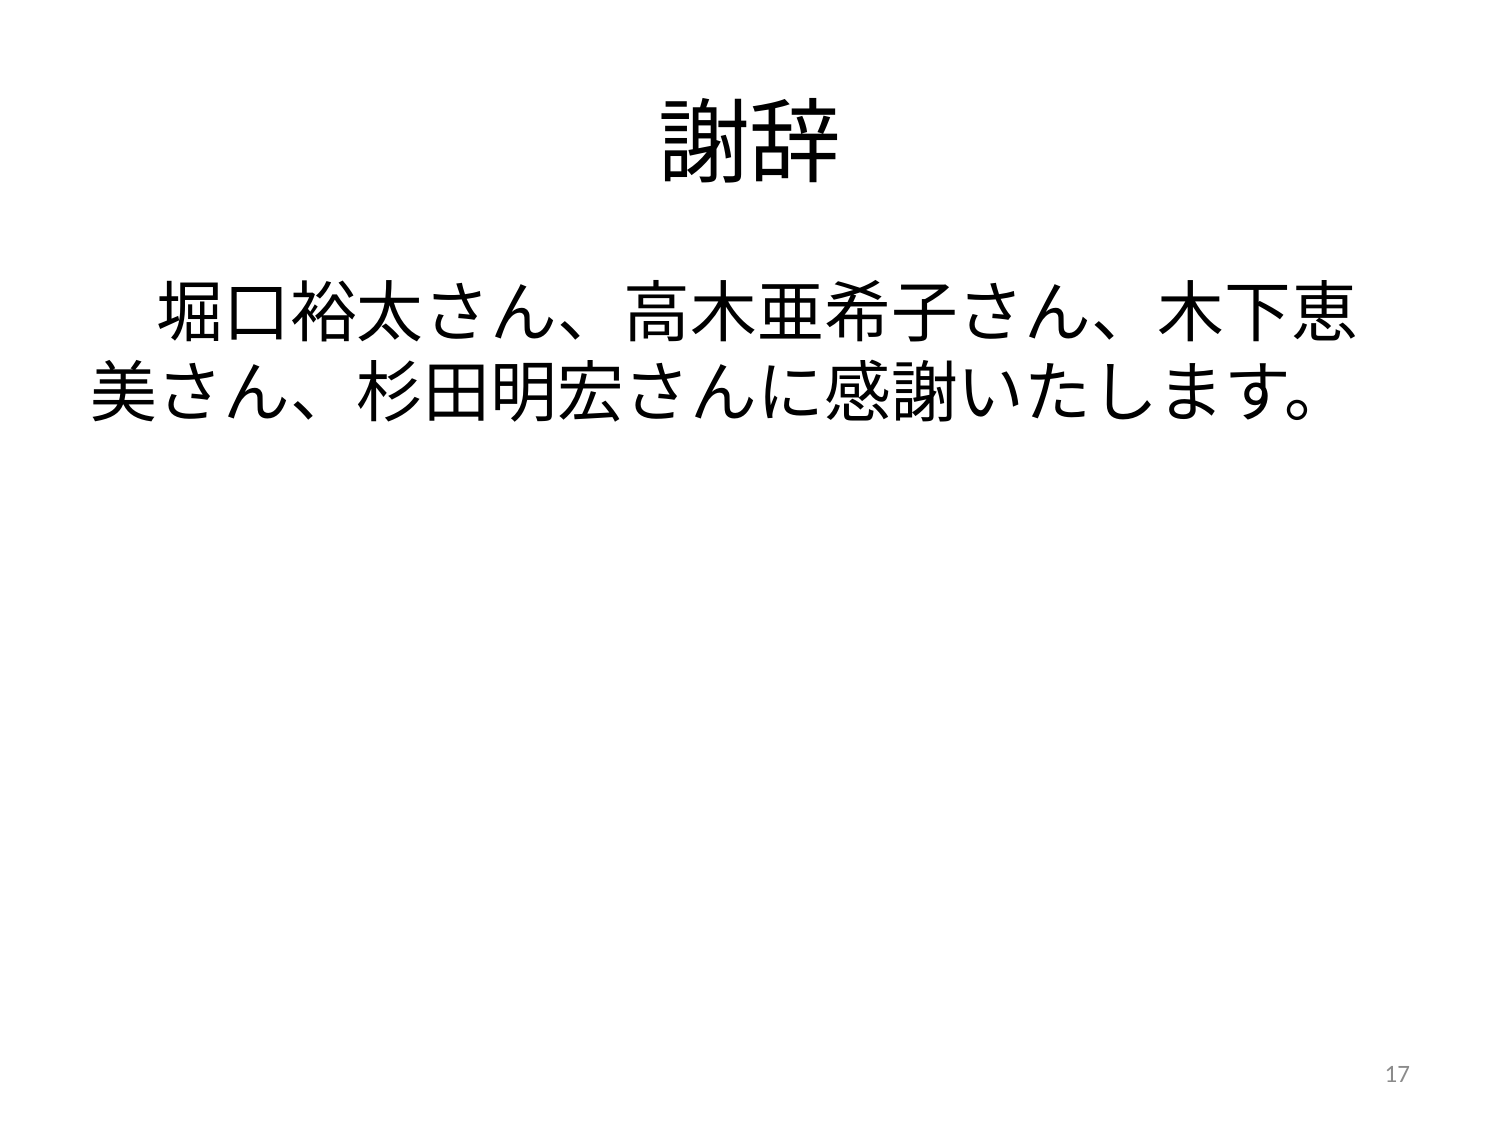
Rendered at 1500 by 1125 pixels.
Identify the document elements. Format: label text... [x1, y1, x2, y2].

title 謝辞 [75, 45, 1425, 233]
slide_number 17 [1074, 1042, 1425, 1103]
list 堀口裕太さん、高木亜希子さん、木下恵美さん、杉田明宏さんに感謝いたします。 [75, 262, 1425, 1005]
